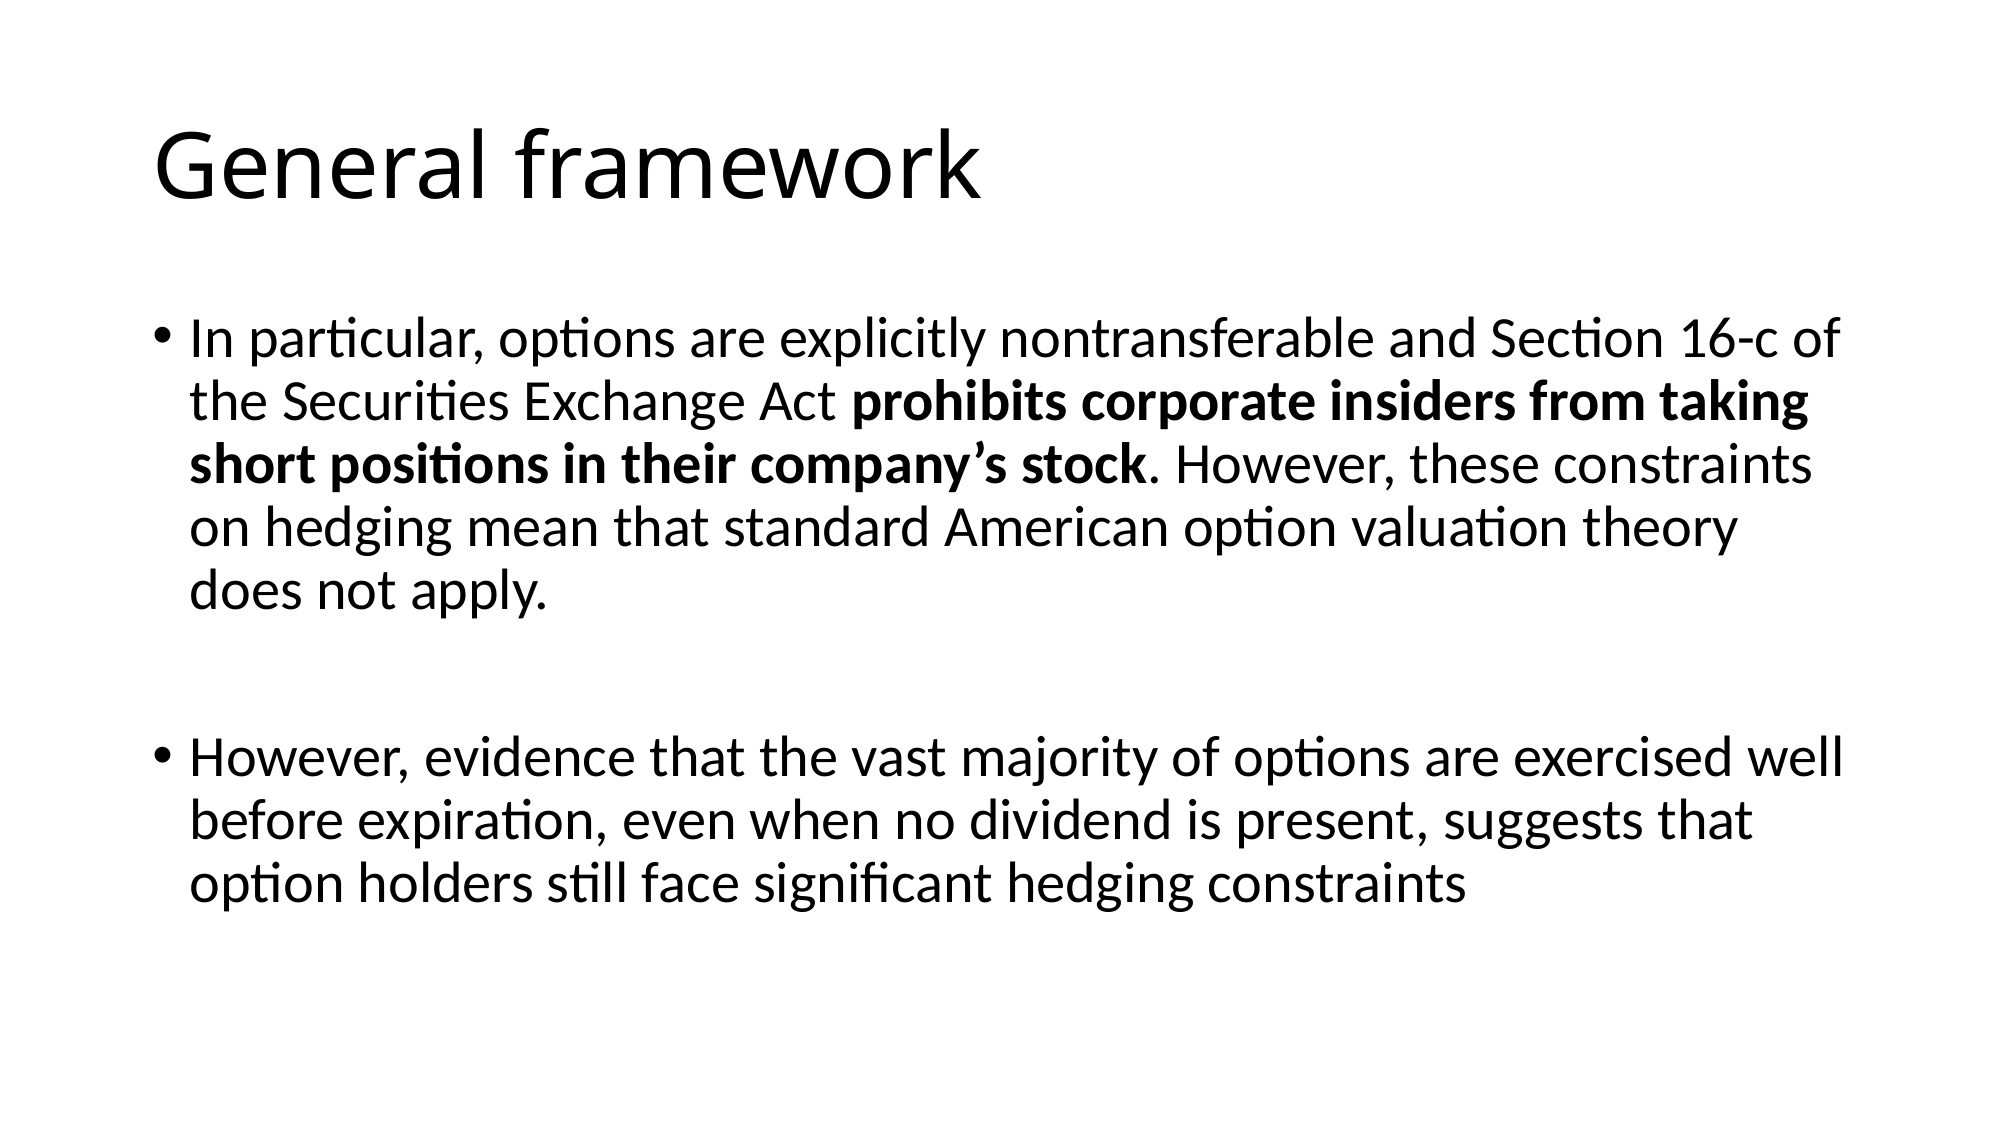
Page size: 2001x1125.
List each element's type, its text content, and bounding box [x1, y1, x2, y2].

title General framework [137, 59, 1863, 278]
list In particular, options are explicitly nontransferable and Section 16-c of the Securities Exchange Act prohibits corporate insiders from taking short positions in their company’s stock. However, these constraints on hedging mean that standard American option valuation theory does not apply. However, evidence that the vast majority of options are exercised well before expiration, even when no dividend is present, suggests that option holders still face significant hedging constraints [137, 299, 1863, 1014]
